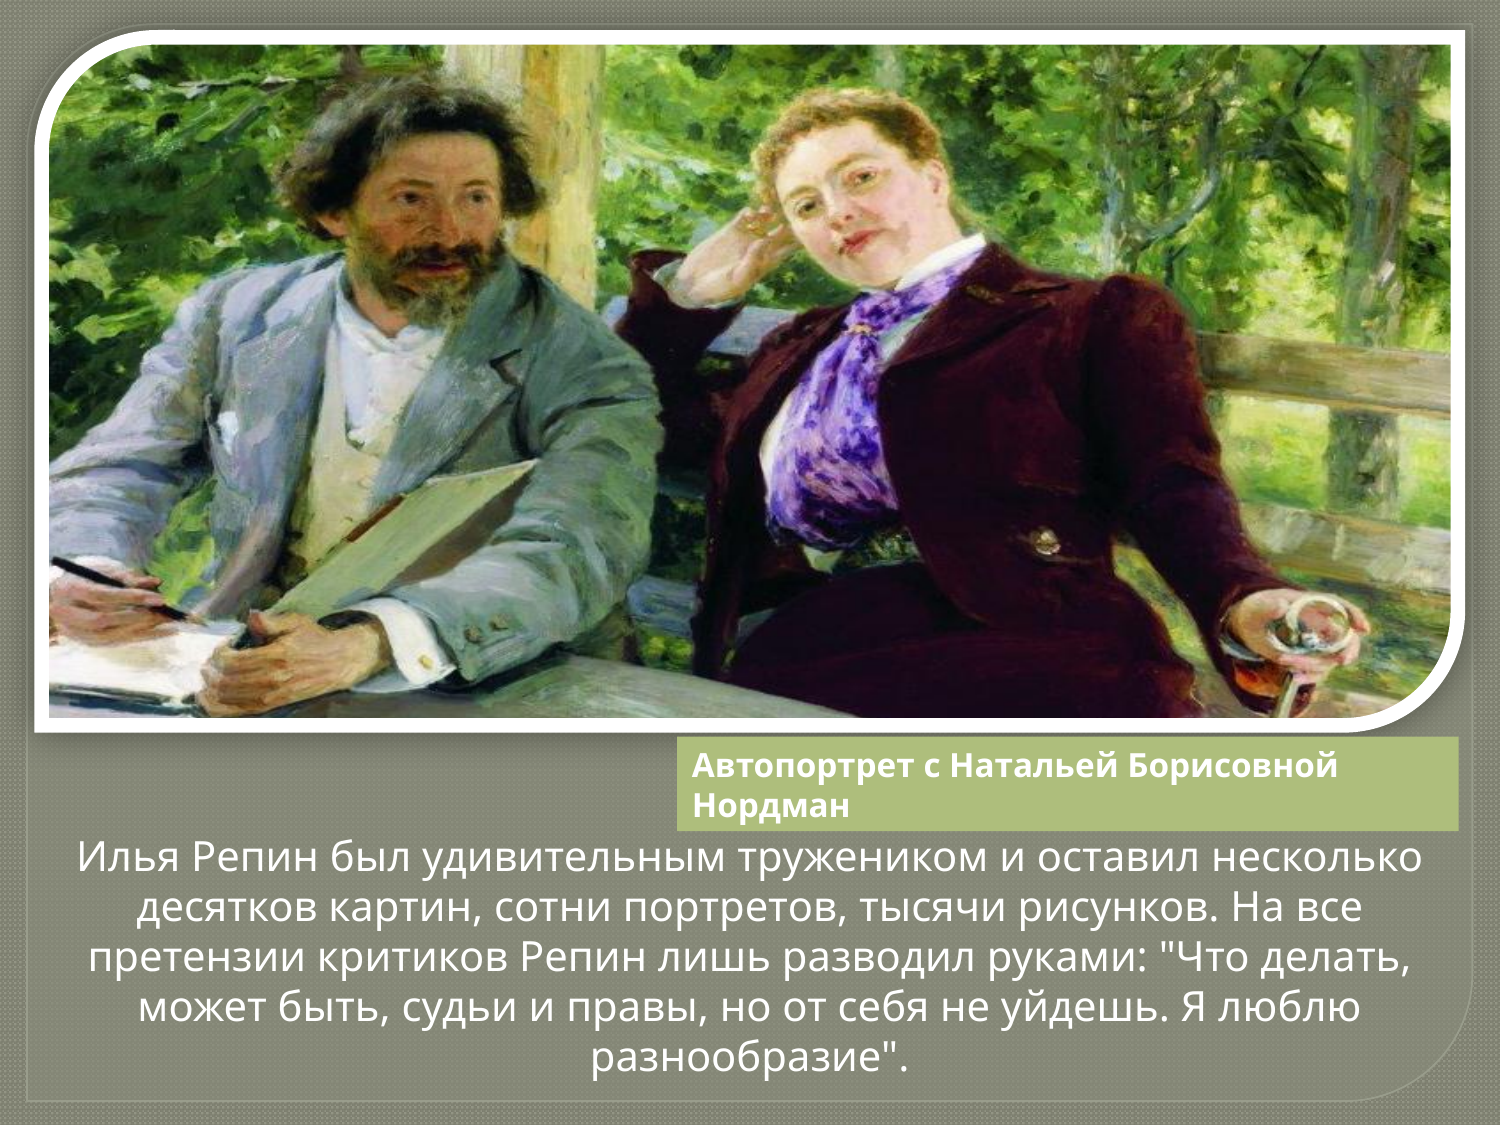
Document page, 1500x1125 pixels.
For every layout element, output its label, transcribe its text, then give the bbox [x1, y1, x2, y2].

picture [41, 37, 1459, 726]
text_box Автопортрет с Натальей Борисовной Нордман [677, 736, 1459, 832]
text_box Илья Репин был удивительным тружеником и оставил несколько десятков картин, сотни портретов, тысячи рисунков. На все претензии критиков Репин лишь разводил руками: "Что делать, может быть, судьи и правы, но от себя не уйдешь. Я люблю разнообразие". [41, 822, 1458, 1088]
